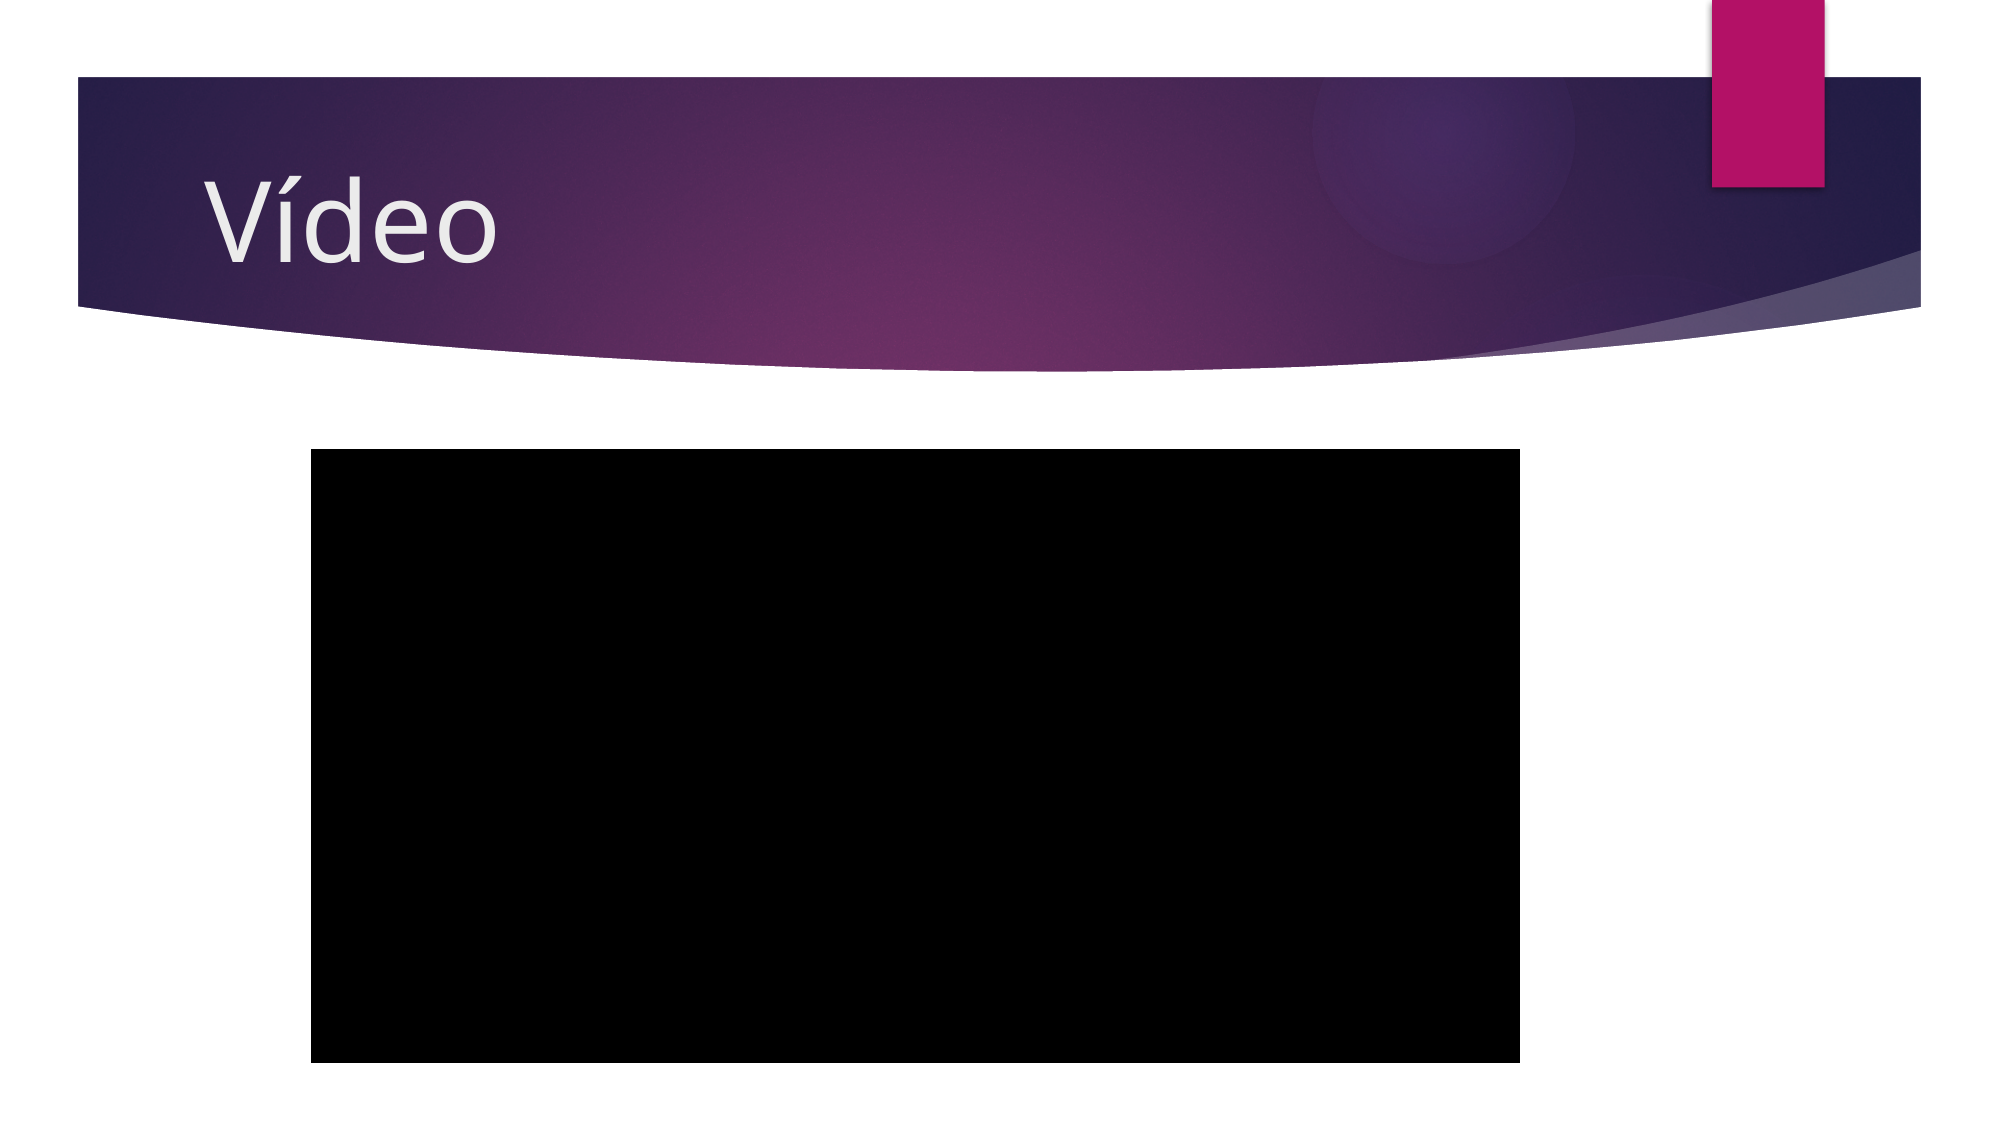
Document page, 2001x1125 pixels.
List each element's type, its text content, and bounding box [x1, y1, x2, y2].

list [310, 448, 1521, 1064]
title Vídeo [189, 159, 1627, 276]
